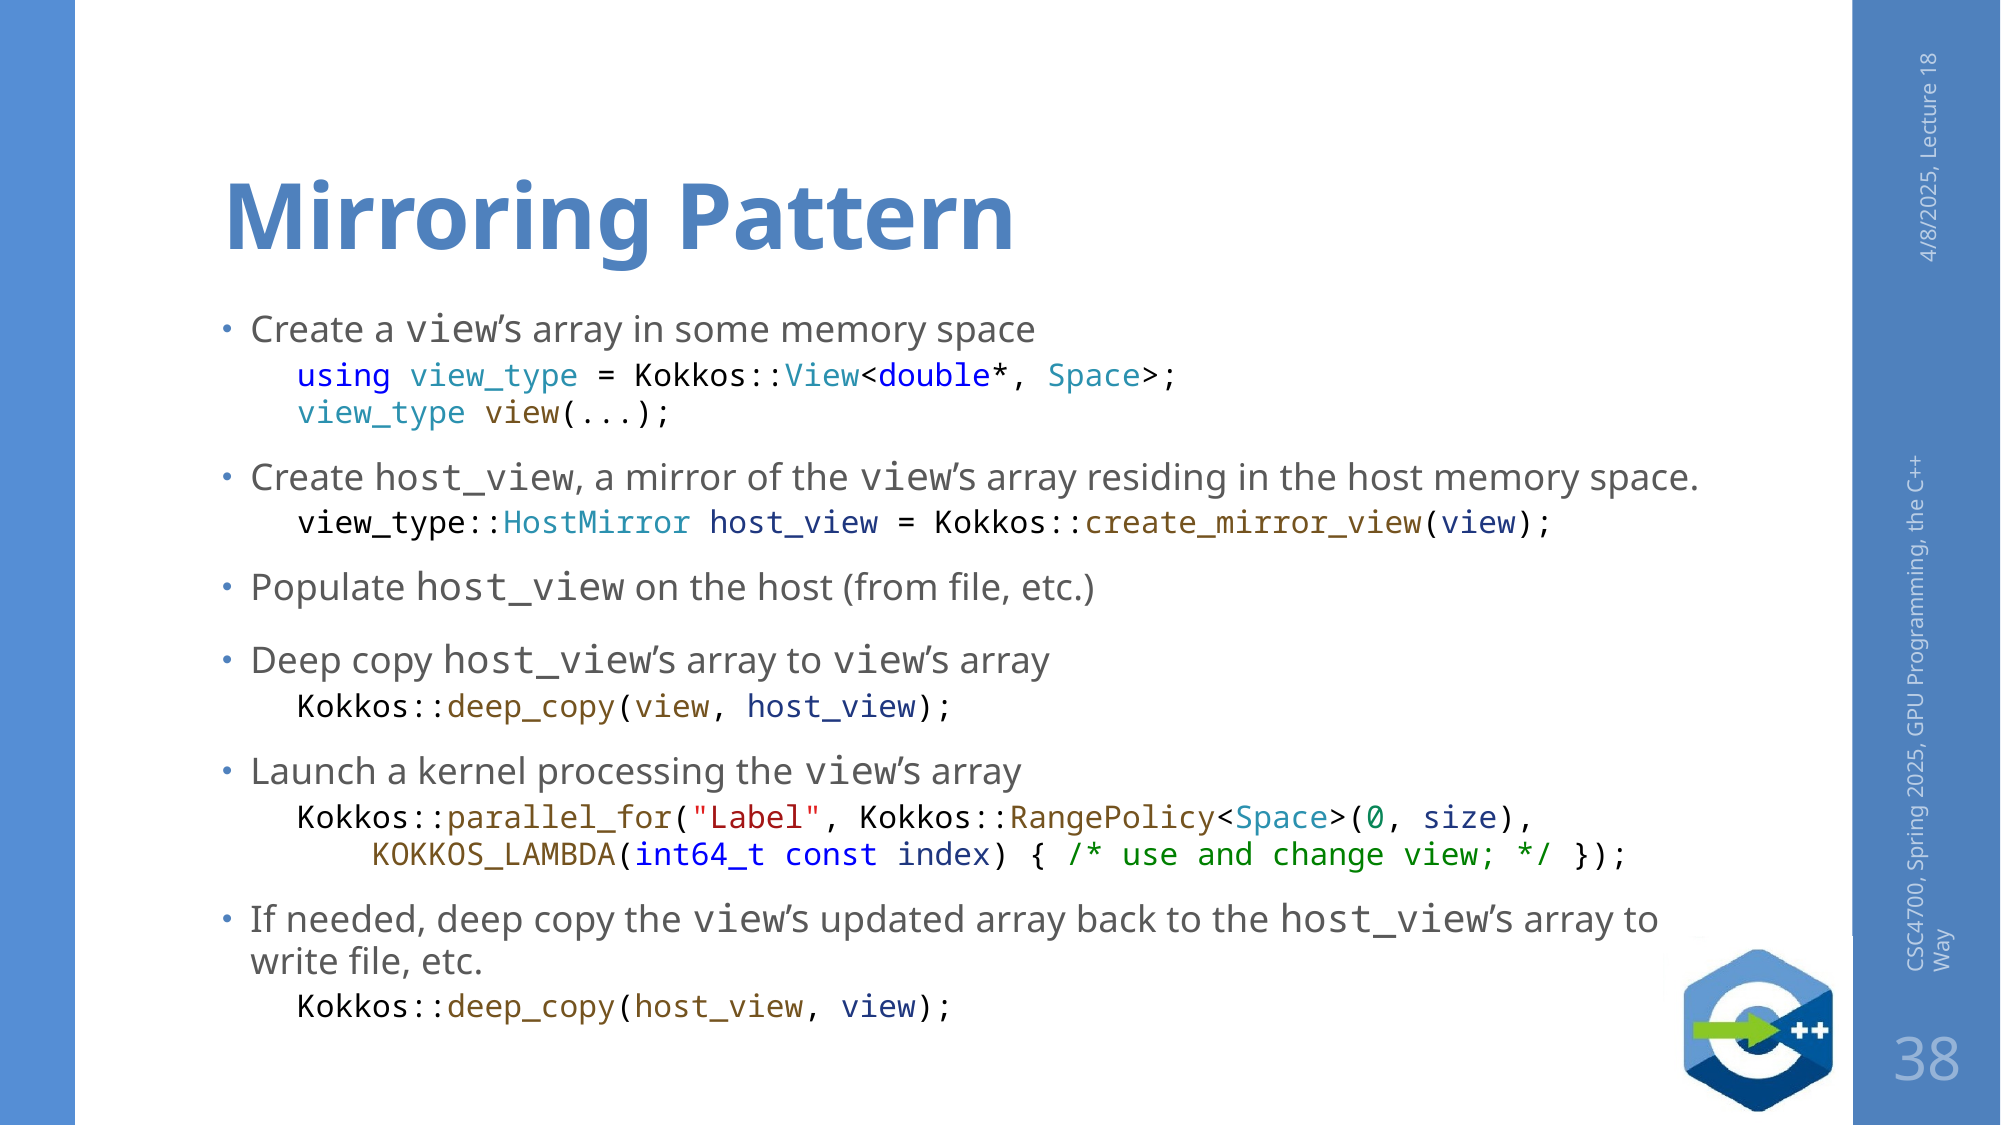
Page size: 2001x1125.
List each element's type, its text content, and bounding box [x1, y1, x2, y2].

list Create a view’s array in some memory space using view_type = Kokkos::View<double*, Space>; view_type view(...); Create host_view, a mirror of the view’s array residing in the host memory space. view_type::HostMirror host_view = Kokkos::create_mirror_view(view); Populate host_view on the host (from file, etc.) Deep copy host_view’s array to view’s array Kokkos::deep_copy(view, host_view); Launch a kernel processing the view’s array Kokkos::parallel_for("Label", Kokkos::RangePolicy<Space>(0, size), KOKKOS_LAMBDA(int64_t const index) { /* use and change view; */ }); If needed, deep copy the view’s updated array back to the host_view’s array to write file, etc. Kokkos::deep_copy(host_view, view); [206, 299, 1738, 1075]
picture [1663, 936, 1853, 1125]
footer CSC4700, Spring 2025, GPU Programming, the C++ Way [1897, 400, 1958, 988]
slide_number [1897, 37, 1958, 351]
title Mirroring Pattern [206, 48, 1797, 278]
slide_number 38 [1852, 1012, 2000, 1110]
